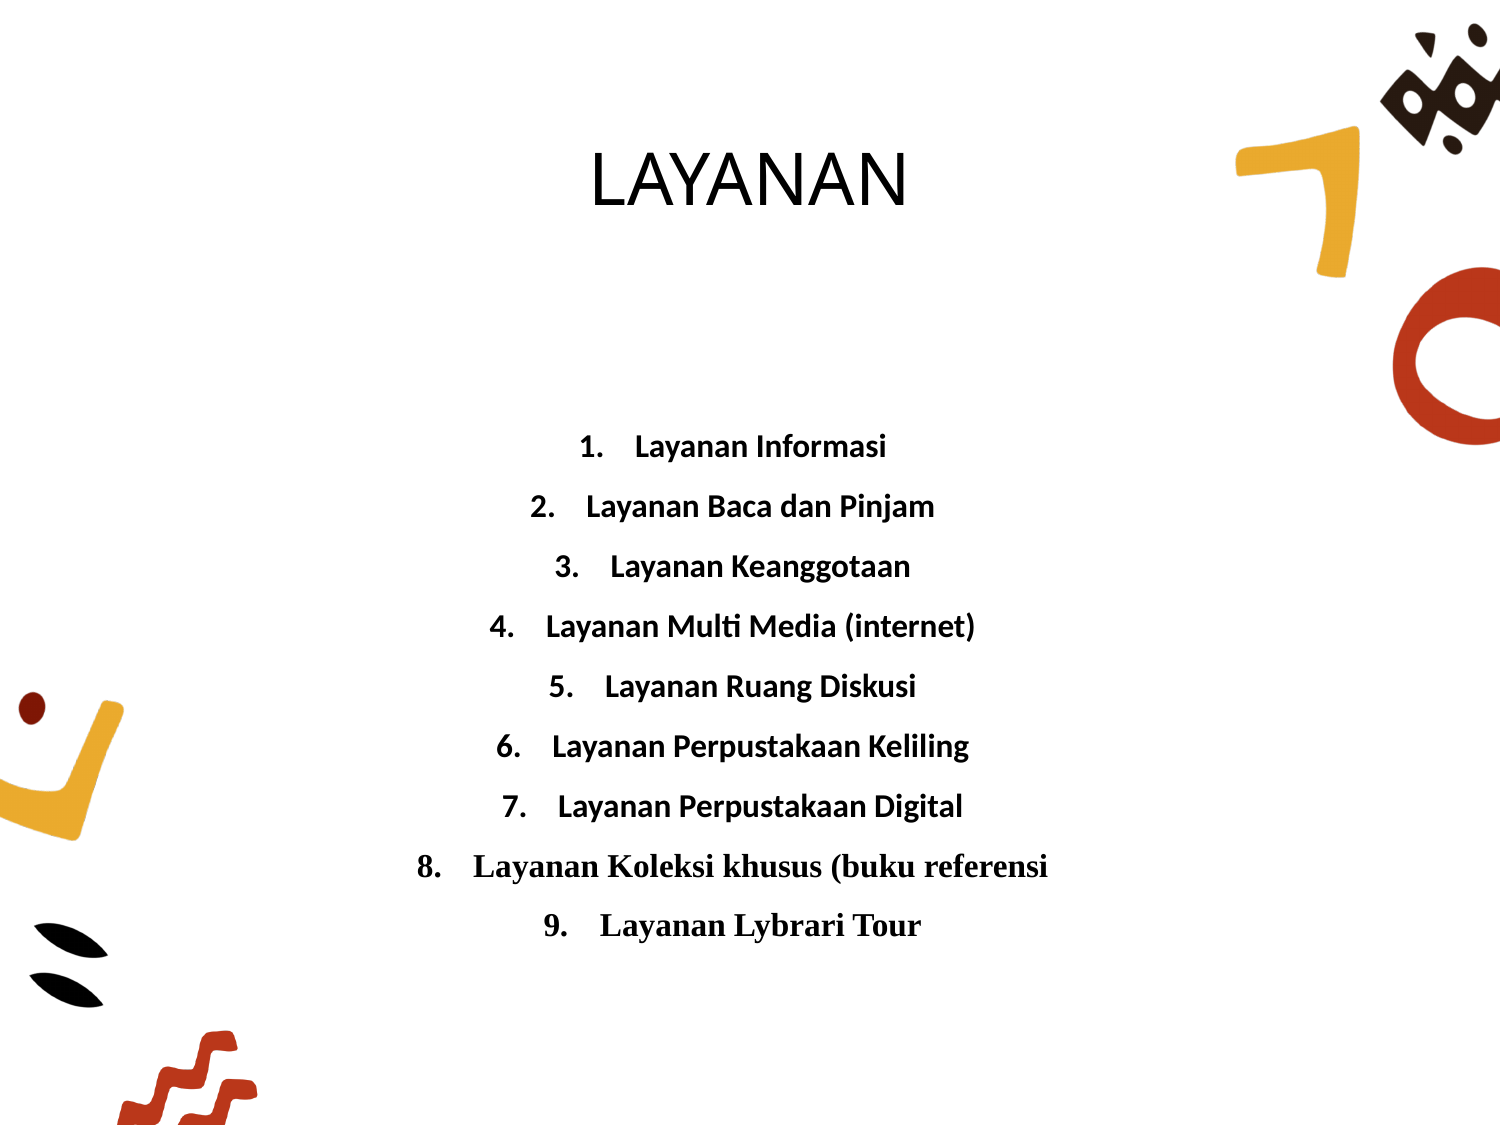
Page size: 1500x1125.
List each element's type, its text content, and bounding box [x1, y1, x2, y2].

picture [1346, 226, 1500, 493]
title LAYANAN [119, 117, 1219, 244]
picture [0, 654, 267, 1125]
subtitle Layanan Informasi Layanan Baca dan Pinjam Layanan Keanggotaan Layanan Multi Media (internet) Layanan Ruang Diskusi Layanan Perpustakaan Keliling Layanan Perpustakaan Digital Layanan Koleksi khusus (buku referensi Layanan Lybrari Tour [399, 267, 1067, 1041]
picture [1193, 0, 1500, 304]
